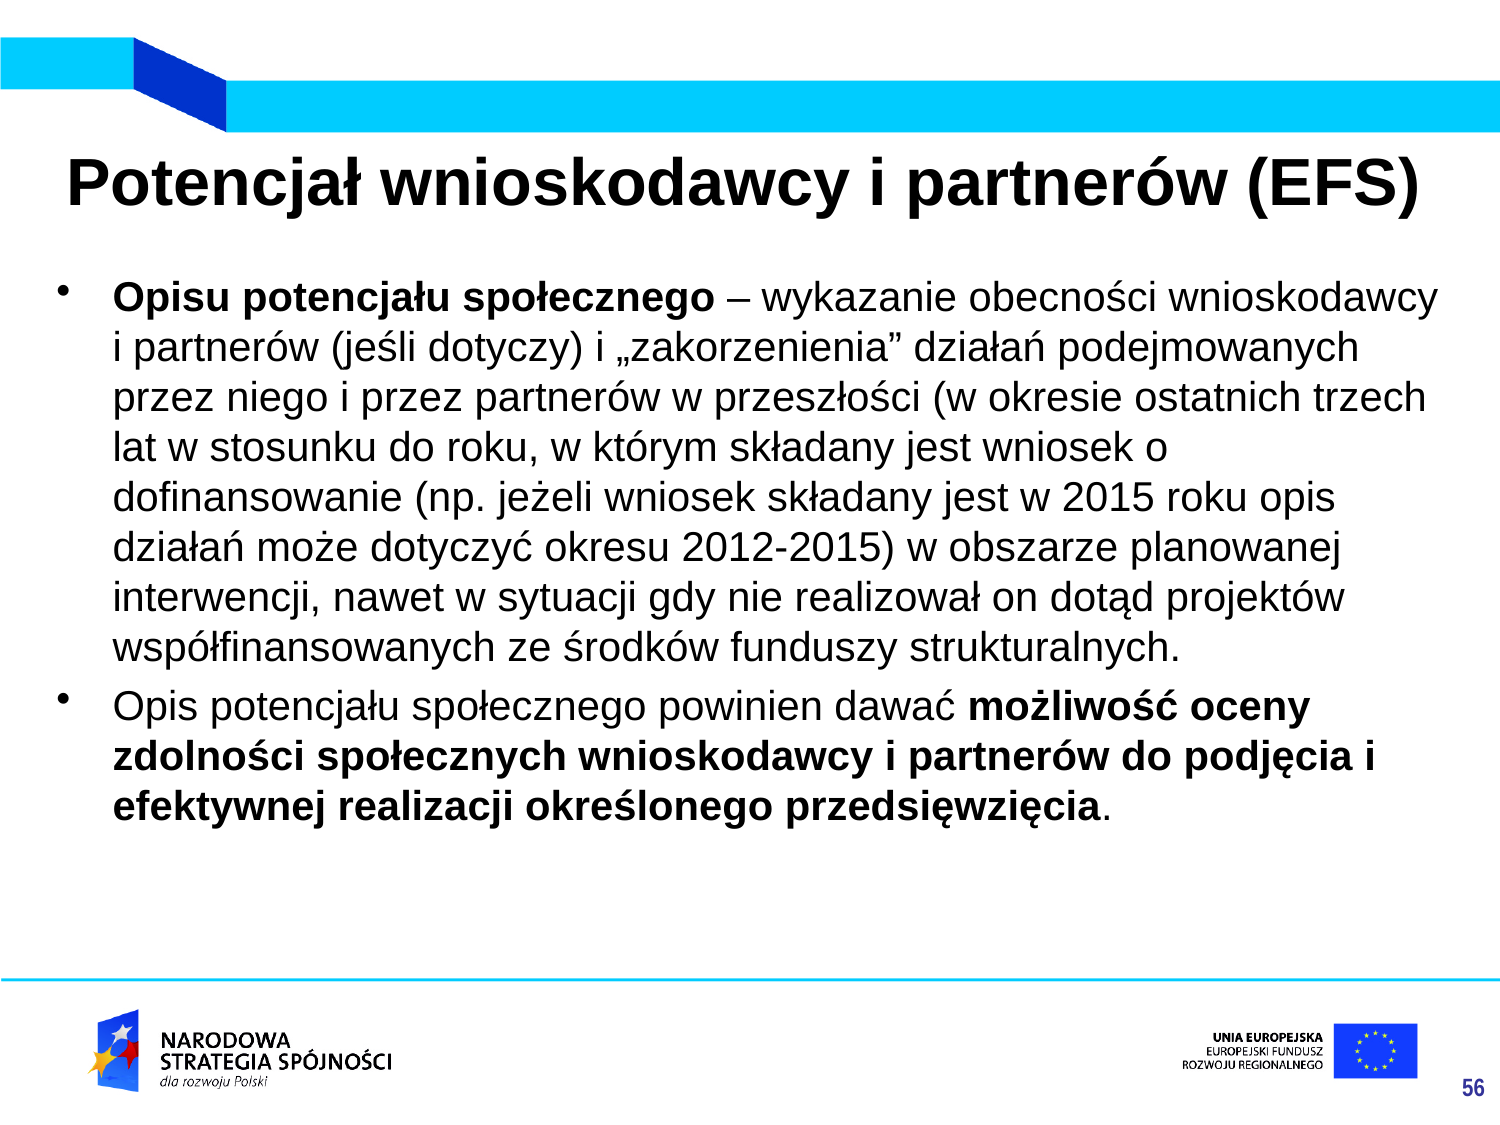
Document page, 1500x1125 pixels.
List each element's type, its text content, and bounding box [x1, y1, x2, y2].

slide_number 56 [1149, 1046, 1500, 1125]
list Opisu potencjału społecznego – wykazanie obecności wnioskodawcy i partnerów (jeśli dotyczy) i „zakorzenienia” działań podejmowanych przez niego i przez partnerów w przeszłości (w okresie ostatnich trzech lat w stosunku do roku, w którym składany jest wniosek o dofinansowanie (np. jeżeli wniosek składany jest w 2015 roku opis działań może dotyczyć okresu 2012-2015) w obszarze planowanej interwencji, nawet w sytuacji gdy nie realizował on dotąd projektów współfinansowanych ze środków funduszy strukturalnych. Opis potencjału społecznego powinien dawać możliwość oceny zdolności społecznych wnioskodawcy i partnerów do podjęcia i efektywnej realizacji określonego przedsięwzięcia. [41, 262, 1459, 1006]
title Potencjał wnioskodawcy i partnerów (EFS) [41, 44, 1448, 233]
picture [0, 90, 1500, 1125]
picture [0, 0, 1500, 80]
